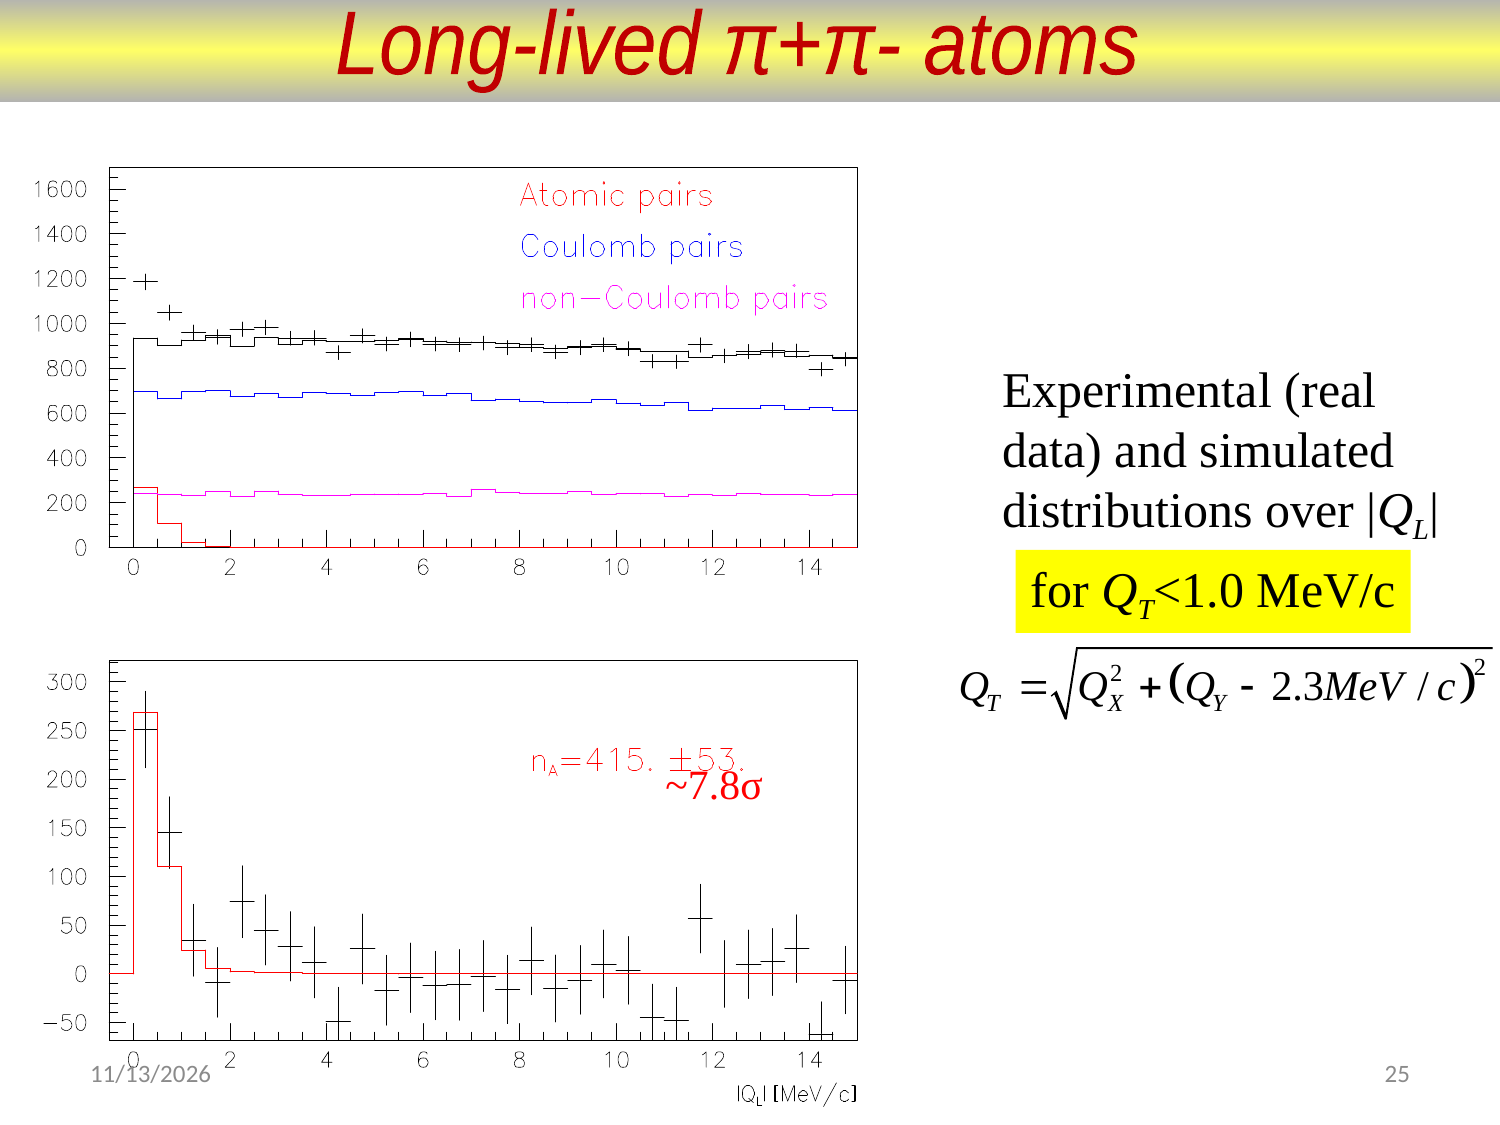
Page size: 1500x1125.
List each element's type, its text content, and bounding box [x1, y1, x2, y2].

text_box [970, 349, 1500, 730]
picture [2, 110, 964, 1125]
slide_number 25 [1074, 1042, 1425, 1103]
text_box [0, 0, 1500, 102]
